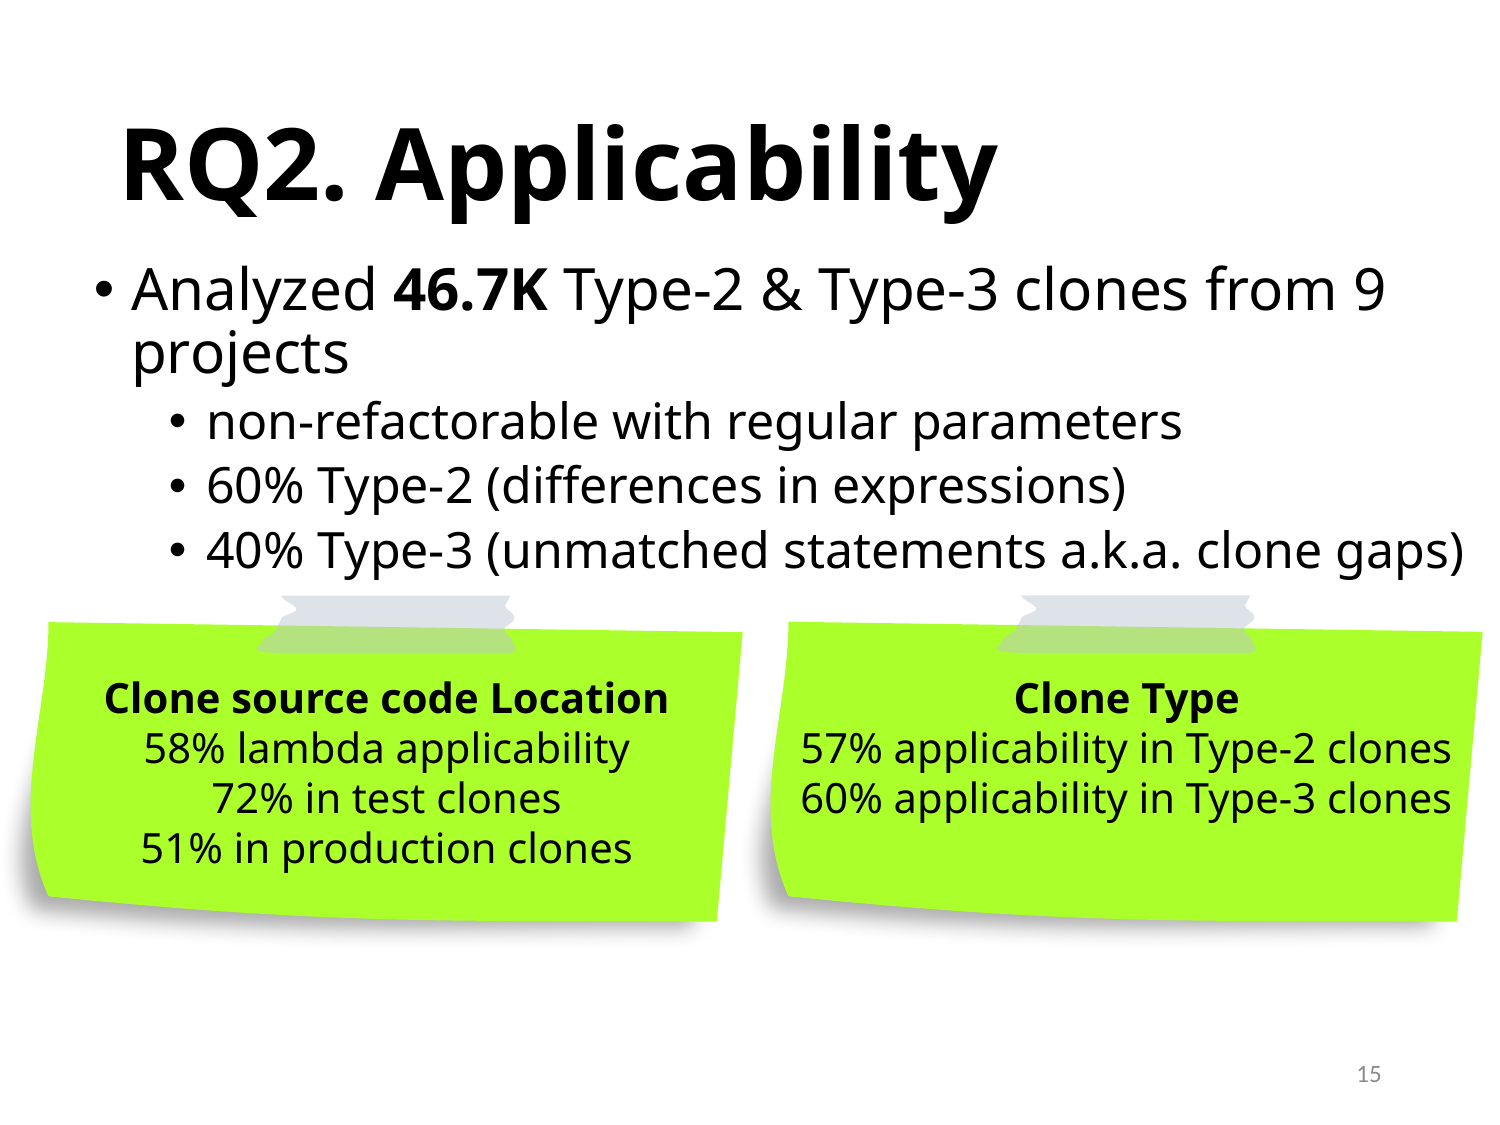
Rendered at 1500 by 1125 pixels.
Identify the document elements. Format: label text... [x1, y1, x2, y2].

text_box [1018, 594, 1256, 621]
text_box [30, 622, 743, 922]
text_box Analyzed 46.7K Type-2 & Type-3 clones from 9 projects non-refactorable with regular parameters 60% Type-2 (differences in expressions) 40% Type-3 (unmatched statements a.k.a. clone gaps) [78, 252, 1500, 1014]
slide_number 15 [1059, 1042, 1397, 1103]
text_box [770, 621, 1483, 922]
text_box [278, 594, 516, 622]
text_box RQ2. Applicability [103, 59, 1397, 252]
